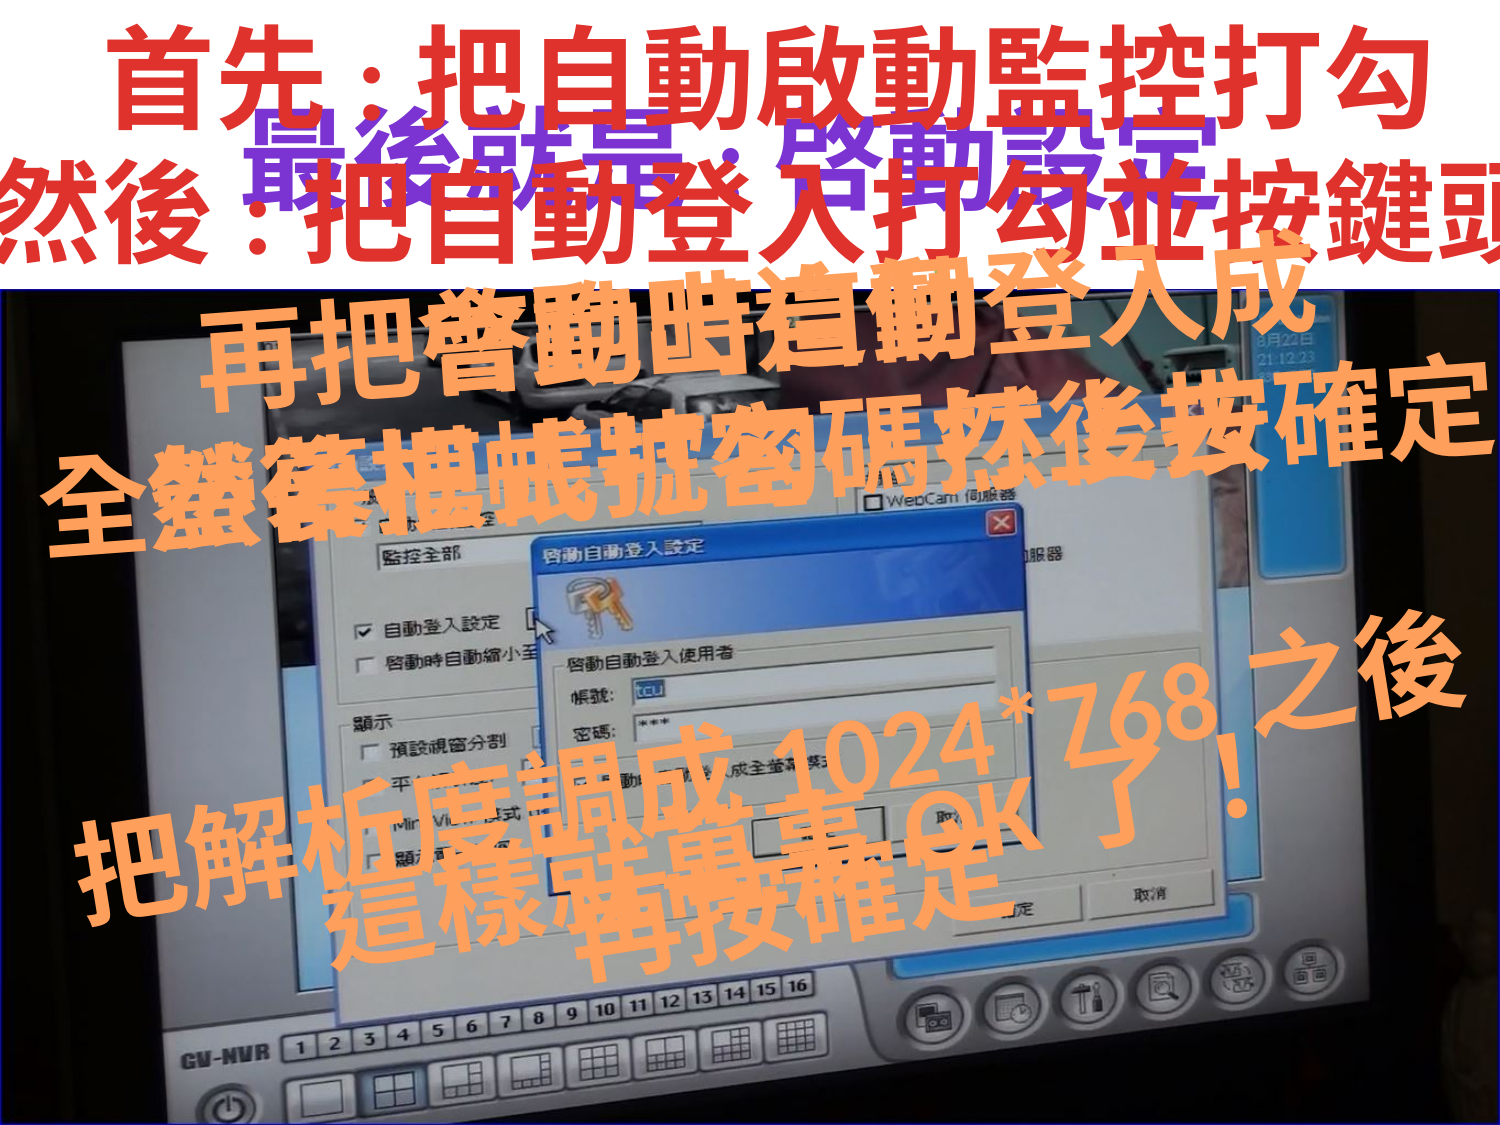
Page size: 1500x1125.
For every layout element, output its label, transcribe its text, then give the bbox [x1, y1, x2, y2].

text_box 再把啓動時自動登入成 全螢幕模式打勾，然後按確定 [164, 188, 1500, 288]
text_box 首先:把自動啟動監控打勾 然後:把自動登入打勾並按鍵頭 [0, 0, 1500, 285]
picture [0, 288, 1500, 1125]
